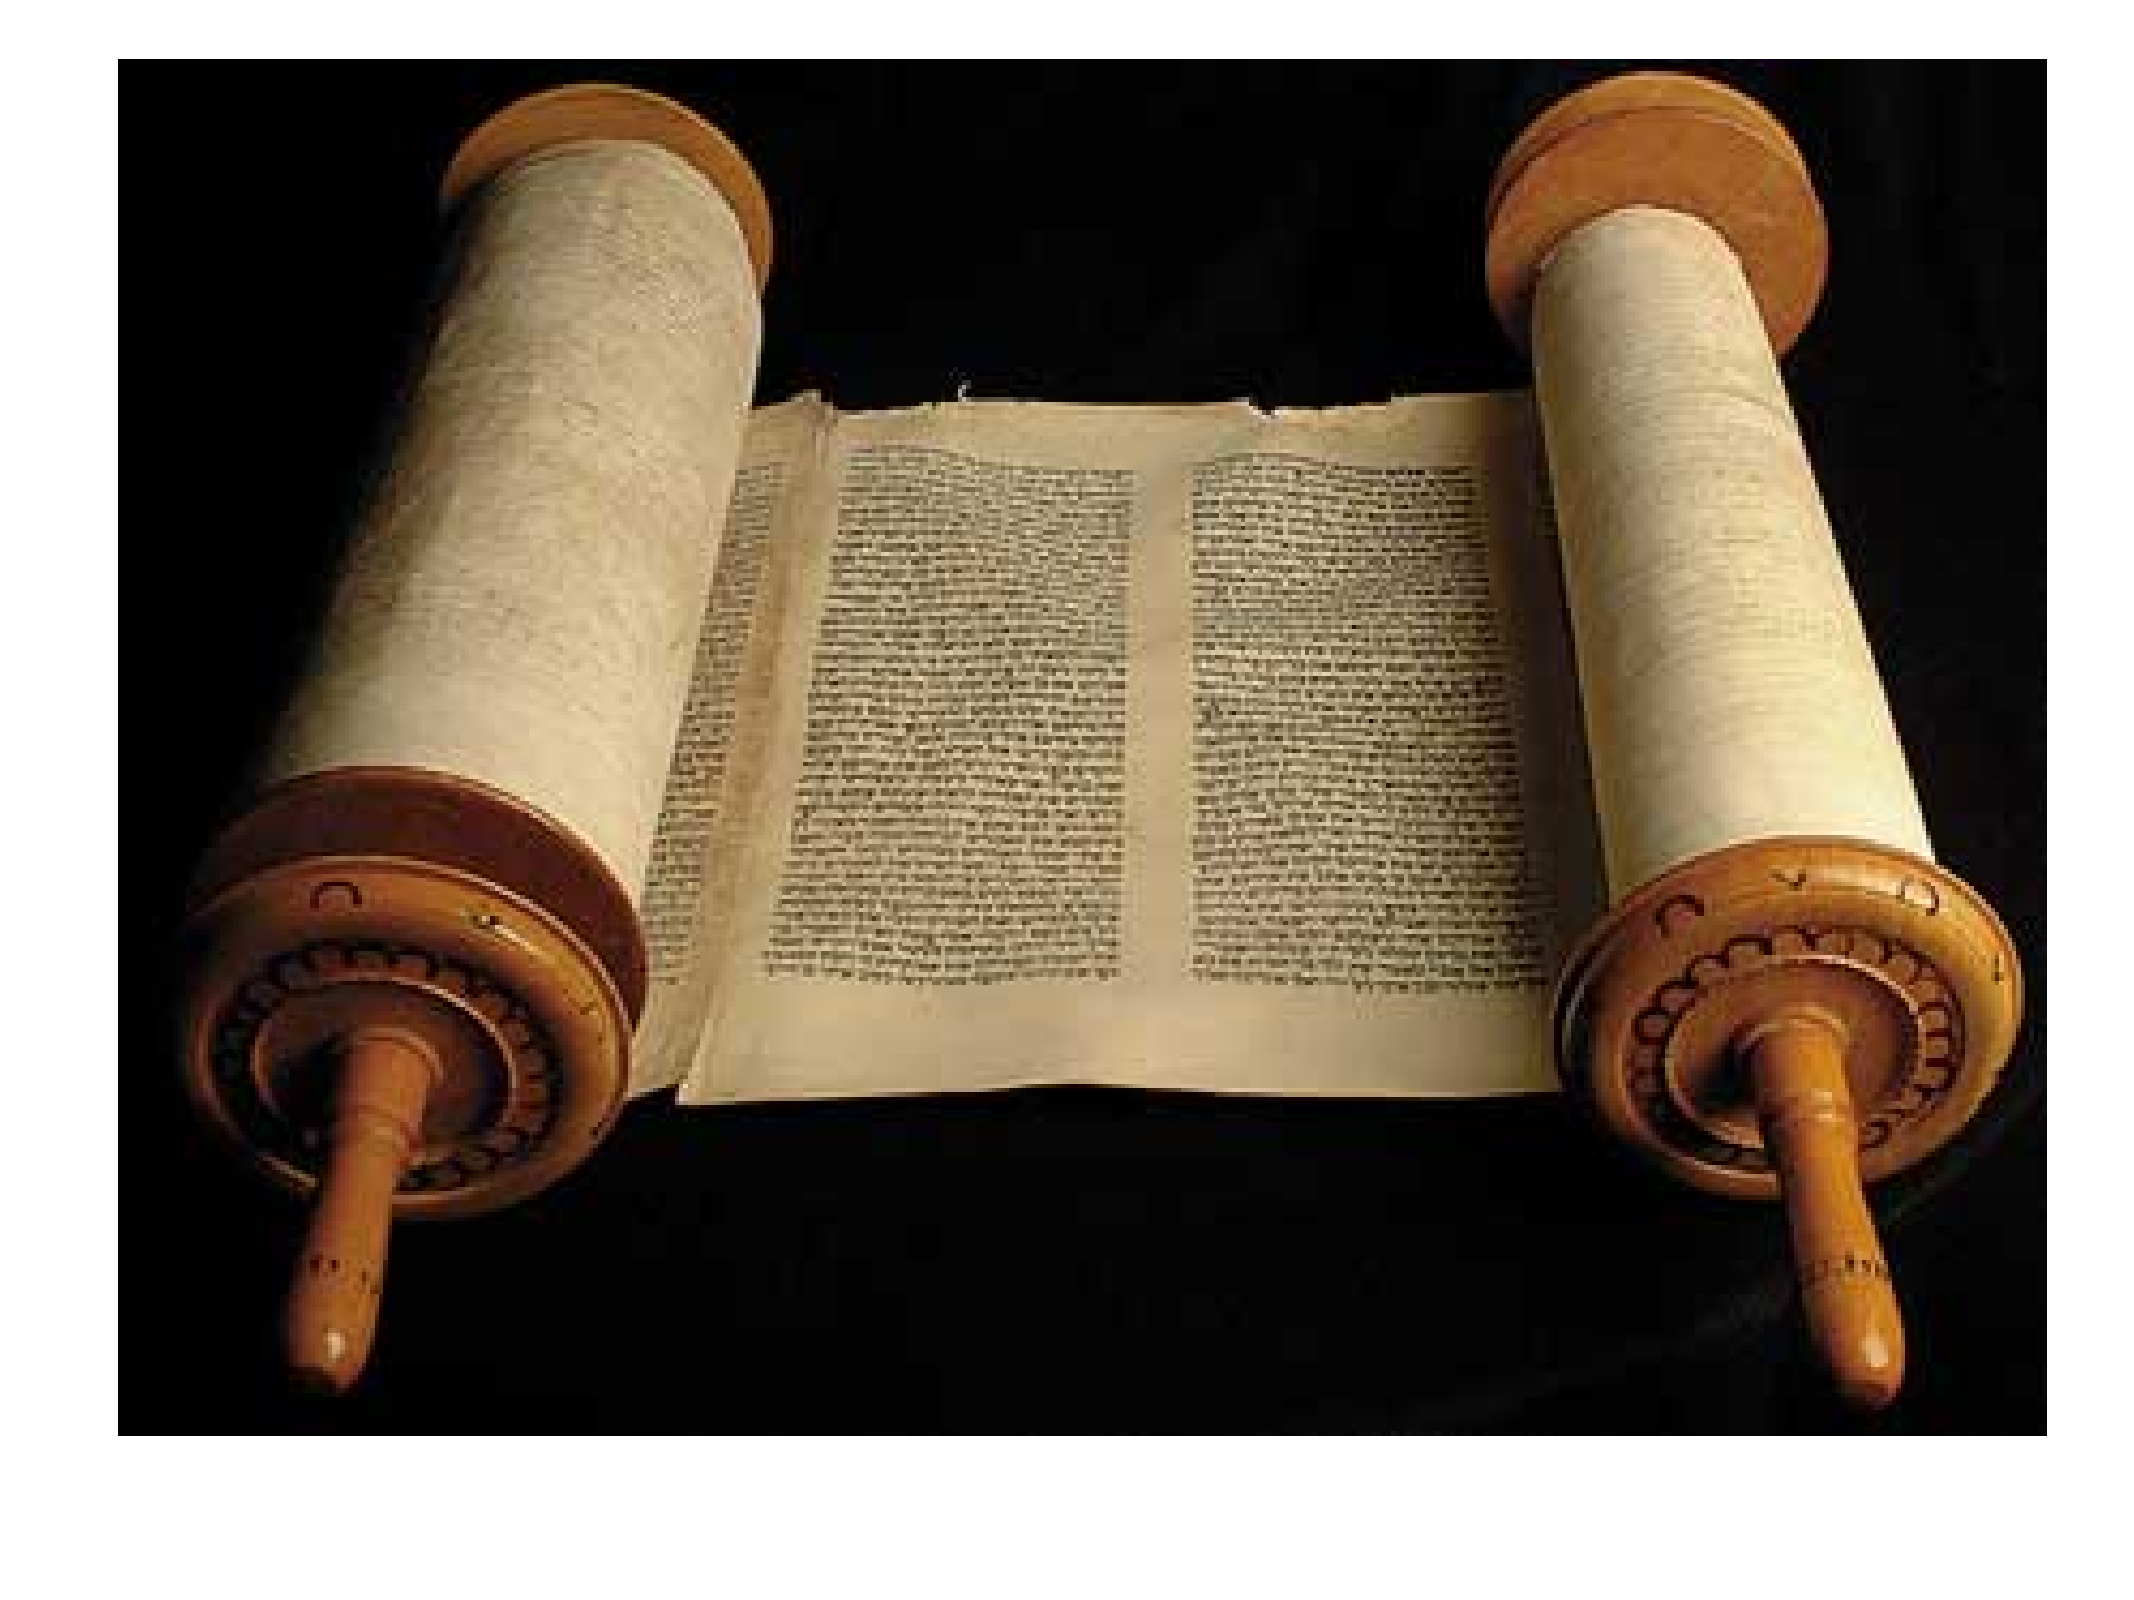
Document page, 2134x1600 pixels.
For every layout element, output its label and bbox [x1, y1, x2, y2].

picture [118, 59, 2047, 1436]
